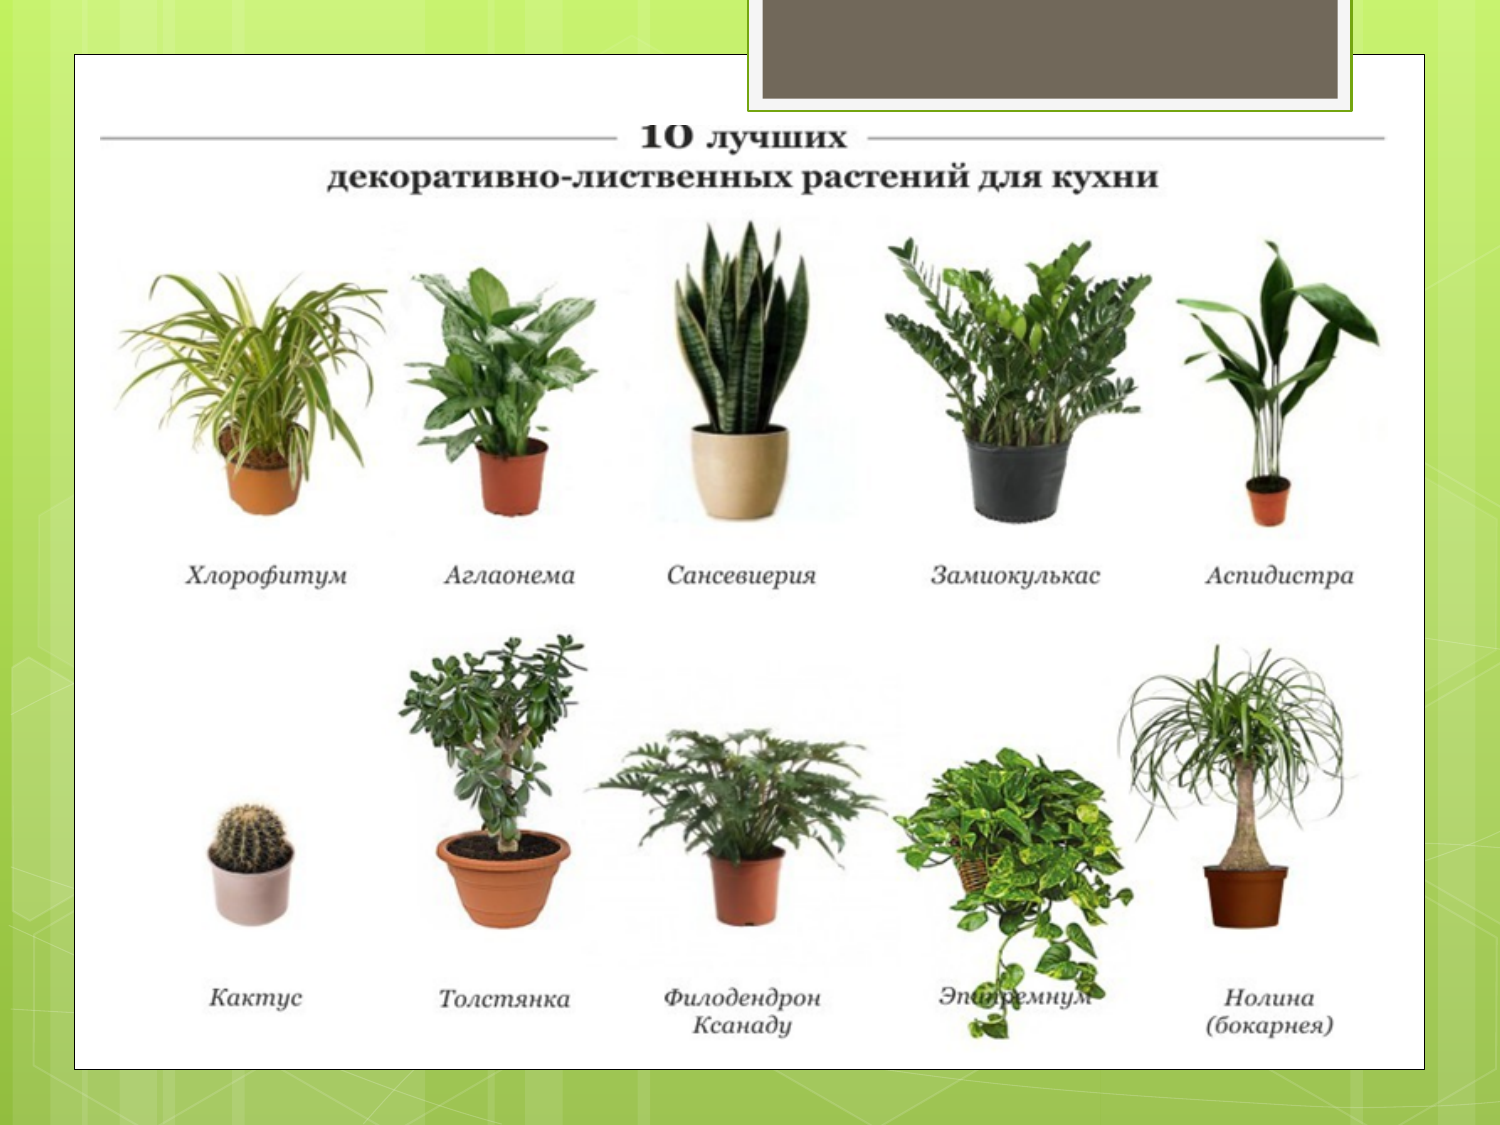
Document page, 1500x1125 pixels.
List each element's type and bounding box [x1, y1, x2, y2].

picture [100, 125, 1389, 1056]
